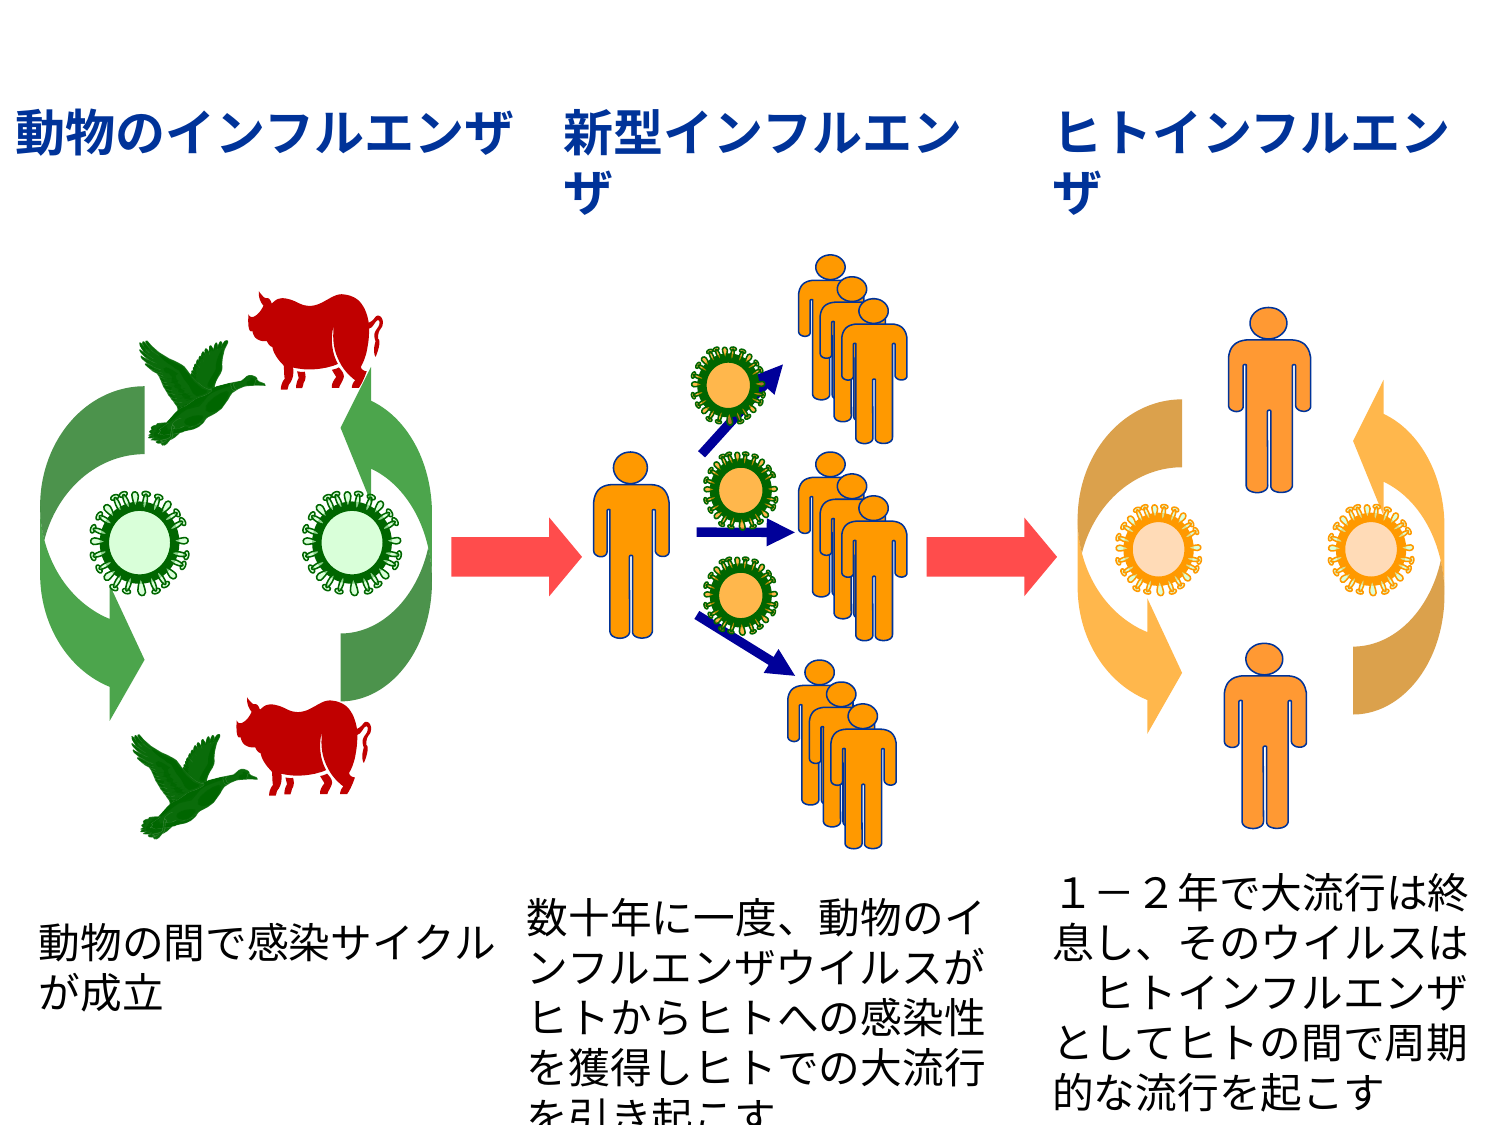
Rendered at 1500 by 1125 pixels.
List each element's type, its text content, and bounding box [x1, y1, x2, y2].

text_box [138, 340, 266, 446]
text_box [701, 454, 781, 529]
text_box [1228, 307, 1311, 493]
text_box [451, 517, 583, 597]
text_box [299, 494, 405, 594]
text_box 新型インフルエンザ [549, 94, 1007, 229]
text_box 数十年に一度、動物のインフルエンザウイルスがヒトからヒトへの感染性を獲得しヒトでの大流行を引き起こす [511, 884, 1032, 1125]
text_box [1112, 507, 1205, 594]
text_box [131, 733, 258, 840]
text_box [1324, 507, 1418, 594]
text_box [1353, 379, 1445, 715]
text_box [701, 559, 781, 634]
text_box 動物の間で感染サイクルが成立 [23, 909, 511, 1025]
text_box １－２年で大流行は終息し、そのウイルスは ヒトインフルエンザとしてヒトの間で周期的な流行を起こす [1037, 859, 1486, 1124]
text_box [1077, 399, 1183, 734]
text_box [688, 349, 768, 424]
text_box [40, 387, 145, 721]
text_box 動物のインフルエンザ [0, 94, 532, 169]
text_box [236, 696, 372, 796]
text_box ヒトインフルエンザ [1037, 94, 1500, 229]
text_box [247, 290, 384, 390]
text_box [1224, 643, 1307, 829]
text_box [86, 494, 193, 594]
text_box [593, 254, 908, 849]
text_box [926, 517, 1058, 597]
text_box [340, 399, 432, 695]
